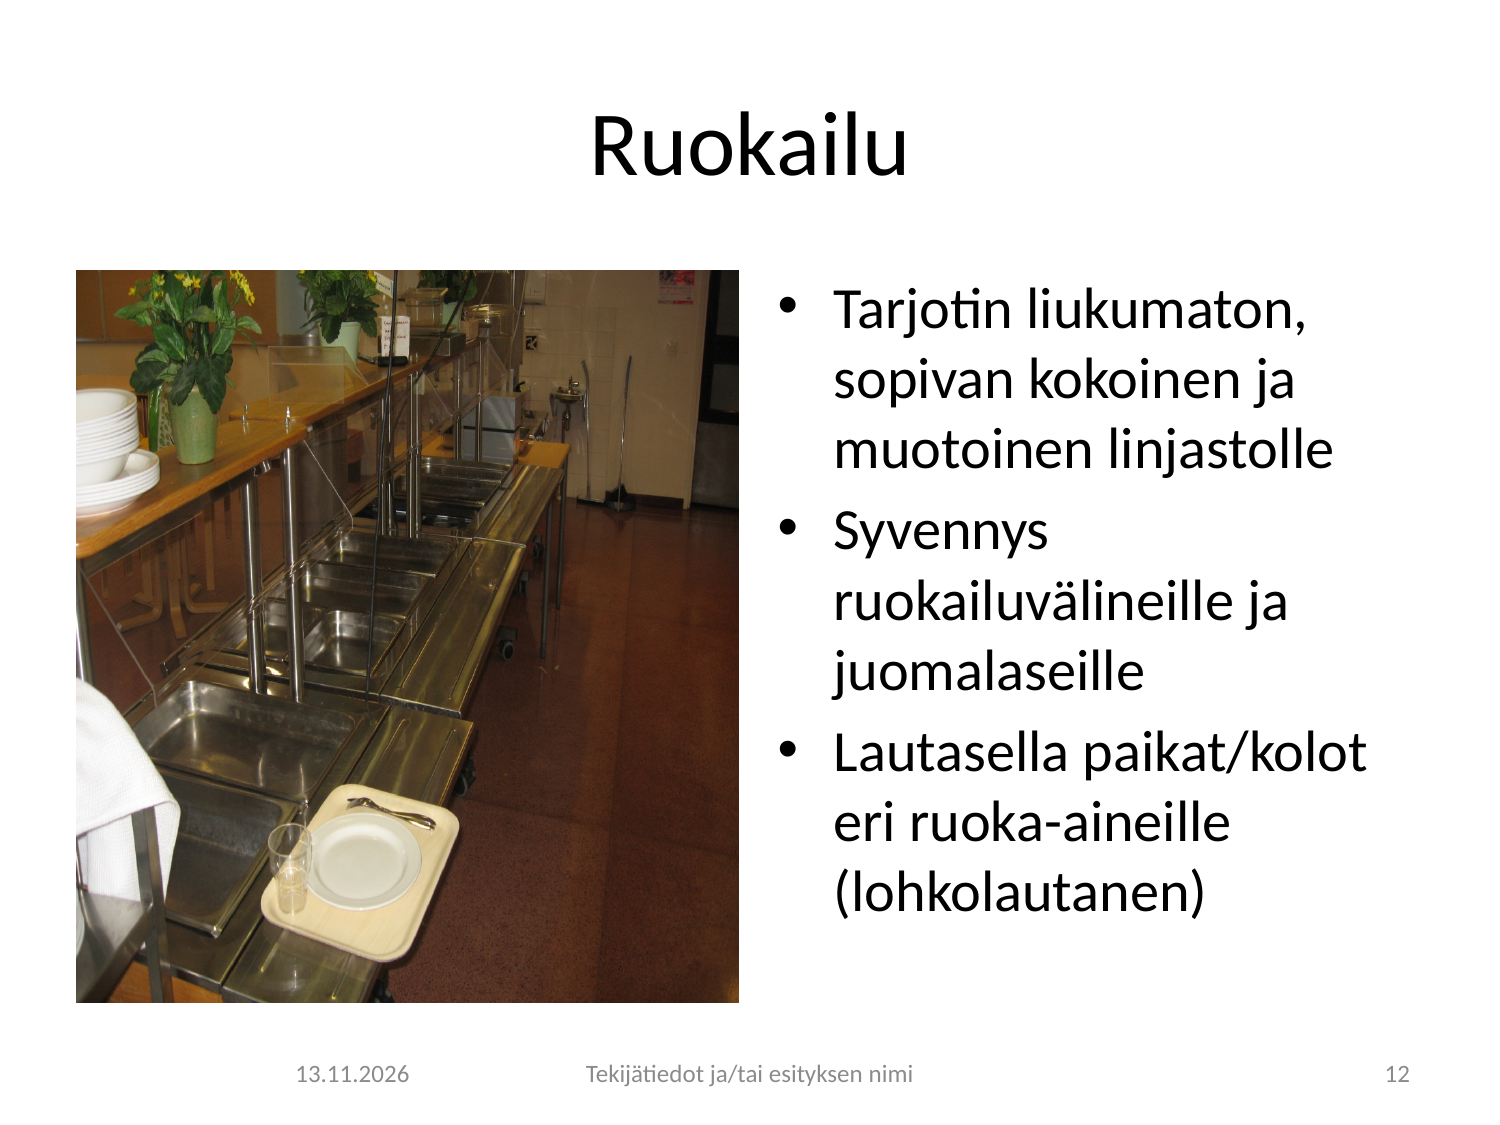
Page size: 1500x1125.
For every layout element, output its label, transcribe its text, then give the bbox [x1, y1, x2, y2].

list Tarjotin liukumaton, sopivan kokoinen ja muotoinen linjastolle Syvennys ruokailuvälineille ja juomalaseille Lautasella paikat/kolot eri ruoka-aineille (lohkolautanen) [762, 262, 1425, 1005]
footer Tekijätiedot ja/tai esityksen nimi [512, 1042, 988, 1103]
title Ruokailu [75, 45, 1425, 233]
picture [76, 270, 739, 1004]
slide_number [75, 1042, 425, 1103]
slide_number 12 [1074, 1042, 1425, 1103]
